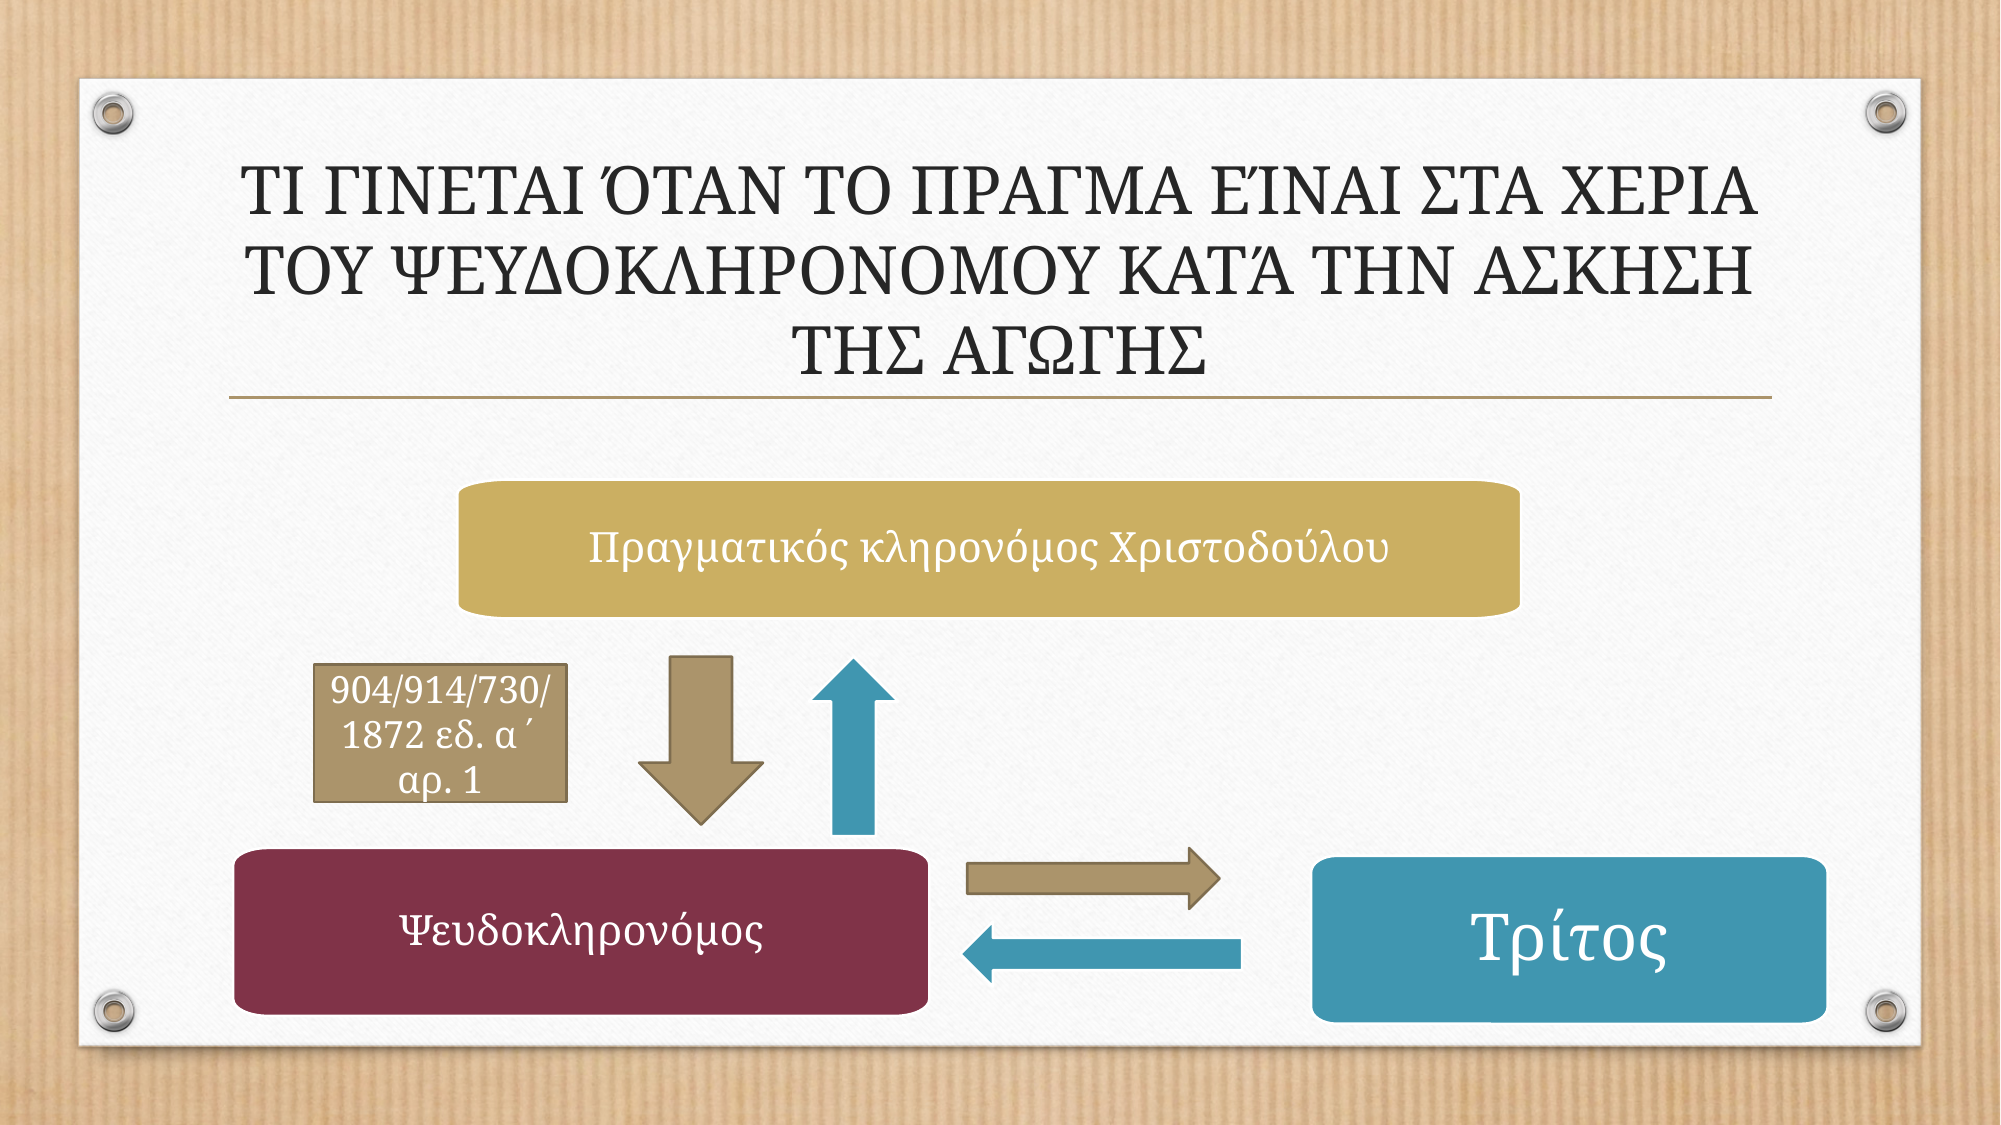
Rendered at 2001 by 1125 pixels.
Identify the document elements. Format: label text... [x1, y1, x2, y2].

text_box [232, 479, 1828, 1025]
picture [0, 0, 2001, 1125]
title ΤΙ ΓΙΝΕΤΑΙ ΌΤΑΝ ΤΟ ΠΡΑΓΜΑ ΕΊΝΑΙ ΣΤΑ ΧΕΡΙΑ ΤΟΥ ΨΕΥΔΟΚΛΗΡΟΝΟΜΟΥ ΚΑΤΆ ΤΗΝ ΑΣΚΗΣΗ ΤΗΣ ΑΓΩΓΗΣ [212, 161, 1788, 375]
